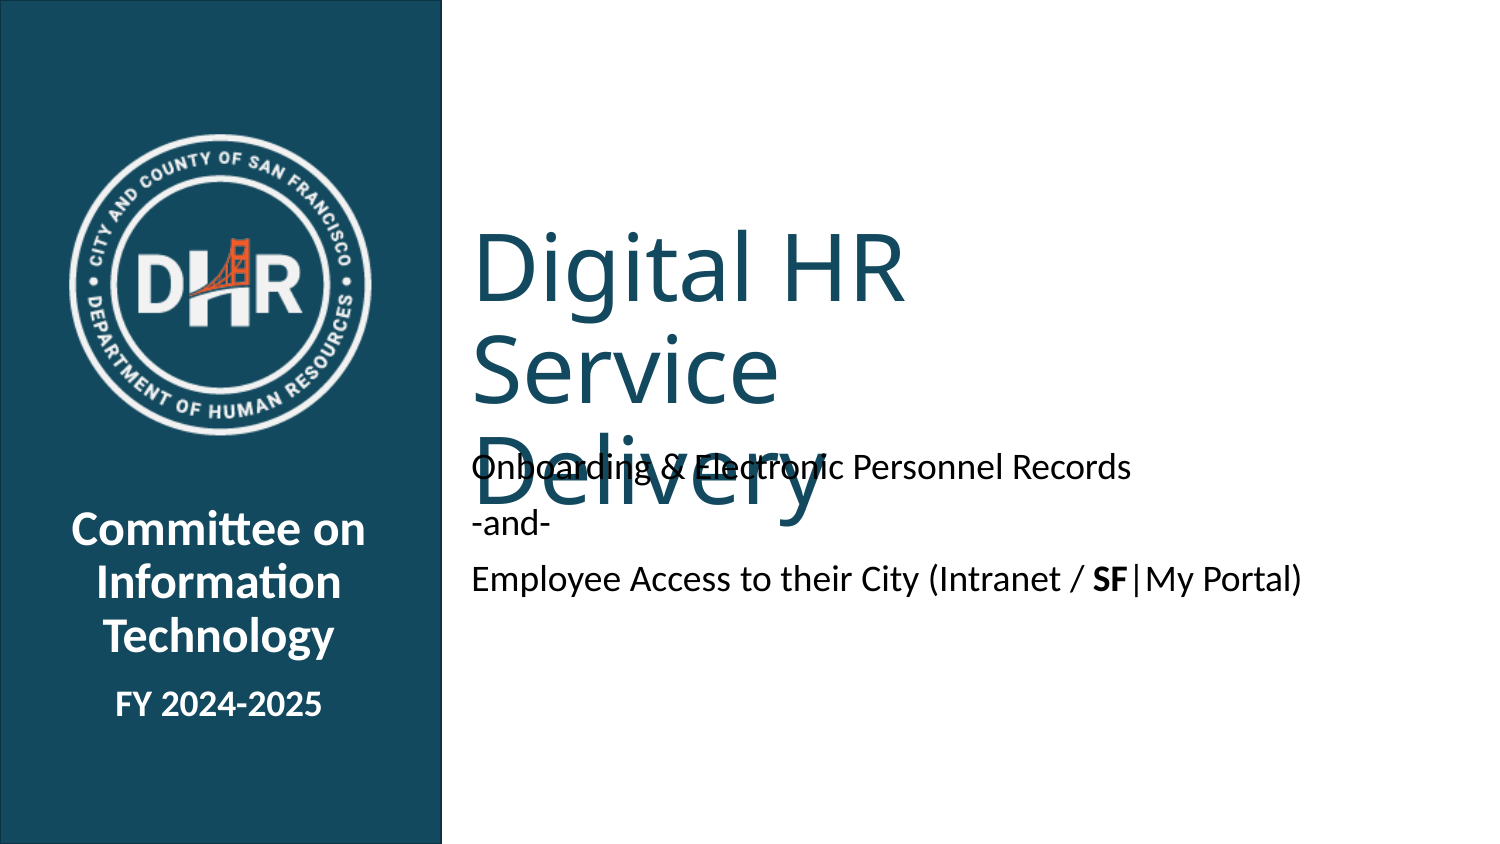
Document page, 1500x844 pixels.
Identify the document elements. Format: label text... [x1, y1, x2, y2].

text_box Onboarding & Electronic Personnel Records -and- Employee Access to their City (Intranet / SF|My Portal) [469, 429, 1306, 600]
title Digital HR Service Delivery [469, 204, 1120, 429]
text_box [0, 0, 442, 844]
